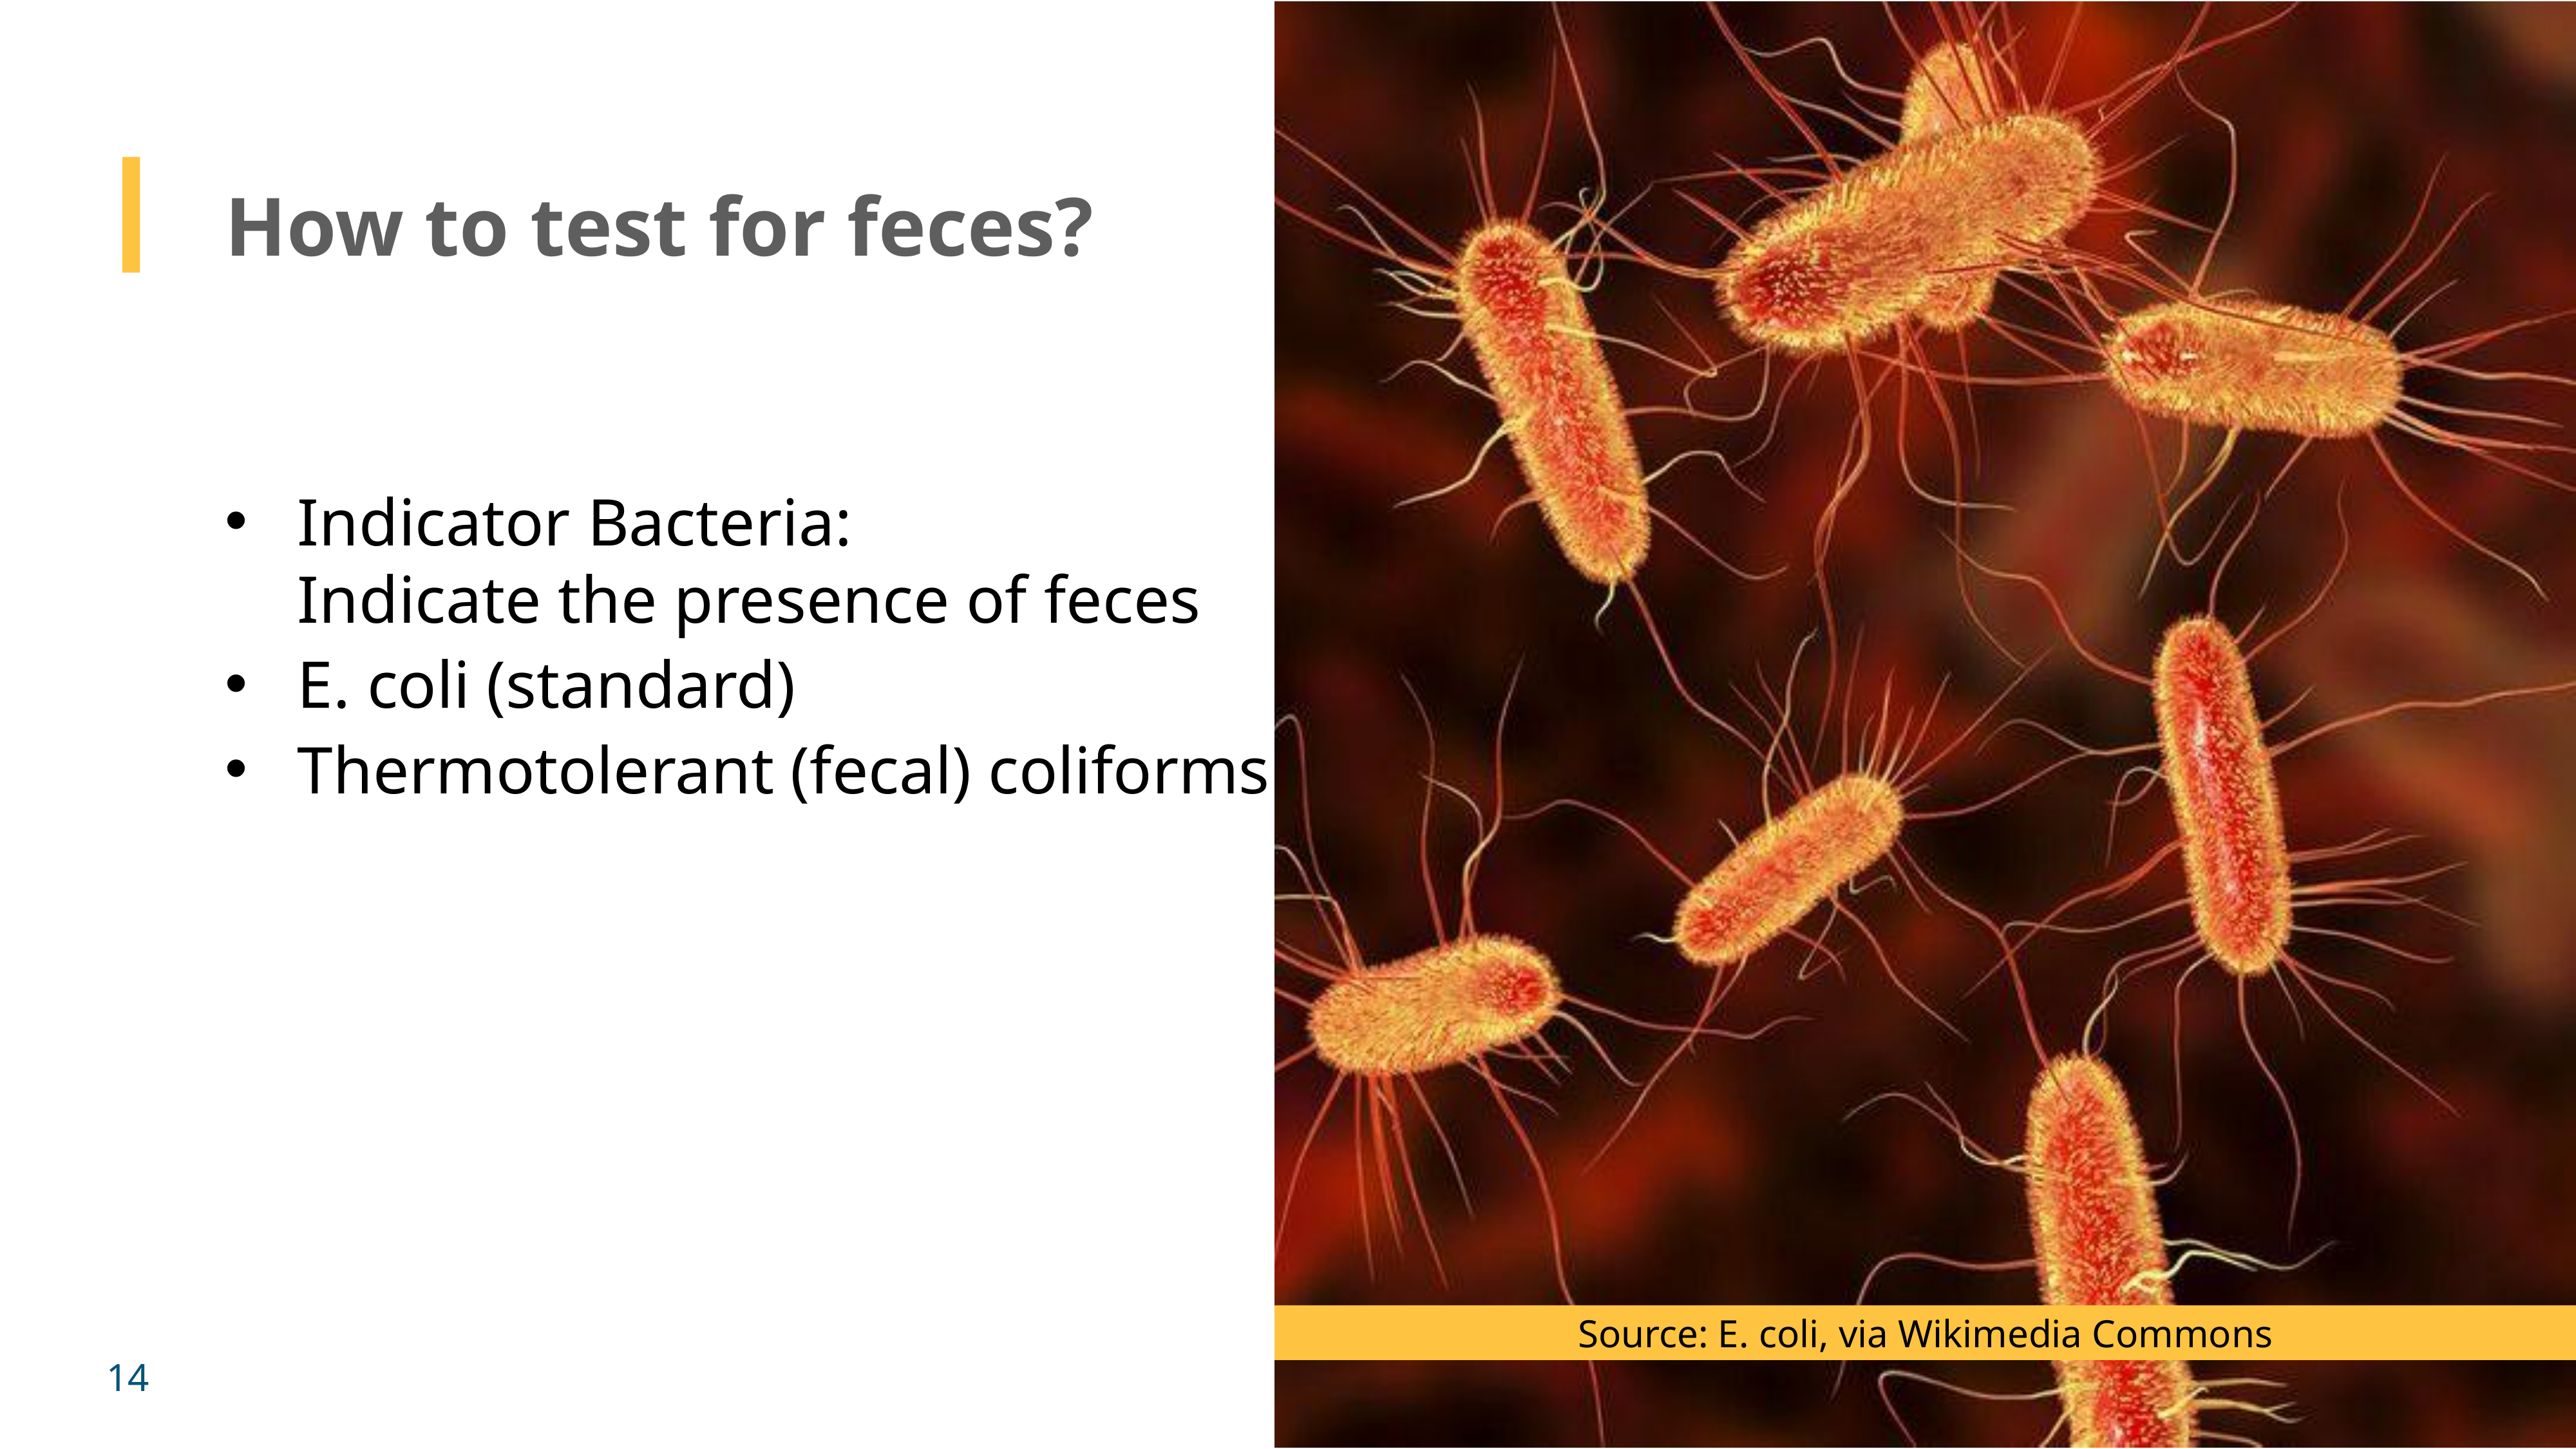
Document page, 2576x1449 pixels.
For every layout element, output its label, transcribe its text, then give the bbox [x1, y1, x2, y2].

text_box How to test for feces? [215, 171, 1269, 278]
slide_number 14 [91, 1348, 164, 1449]
text_box Indicator Bacteria: Indicate the presence of feces E. coli (standard) Thermotolerant (fecal) coliforms [215, 476, 1269, 811]
picture [1274, 1, 2576, 1448]
